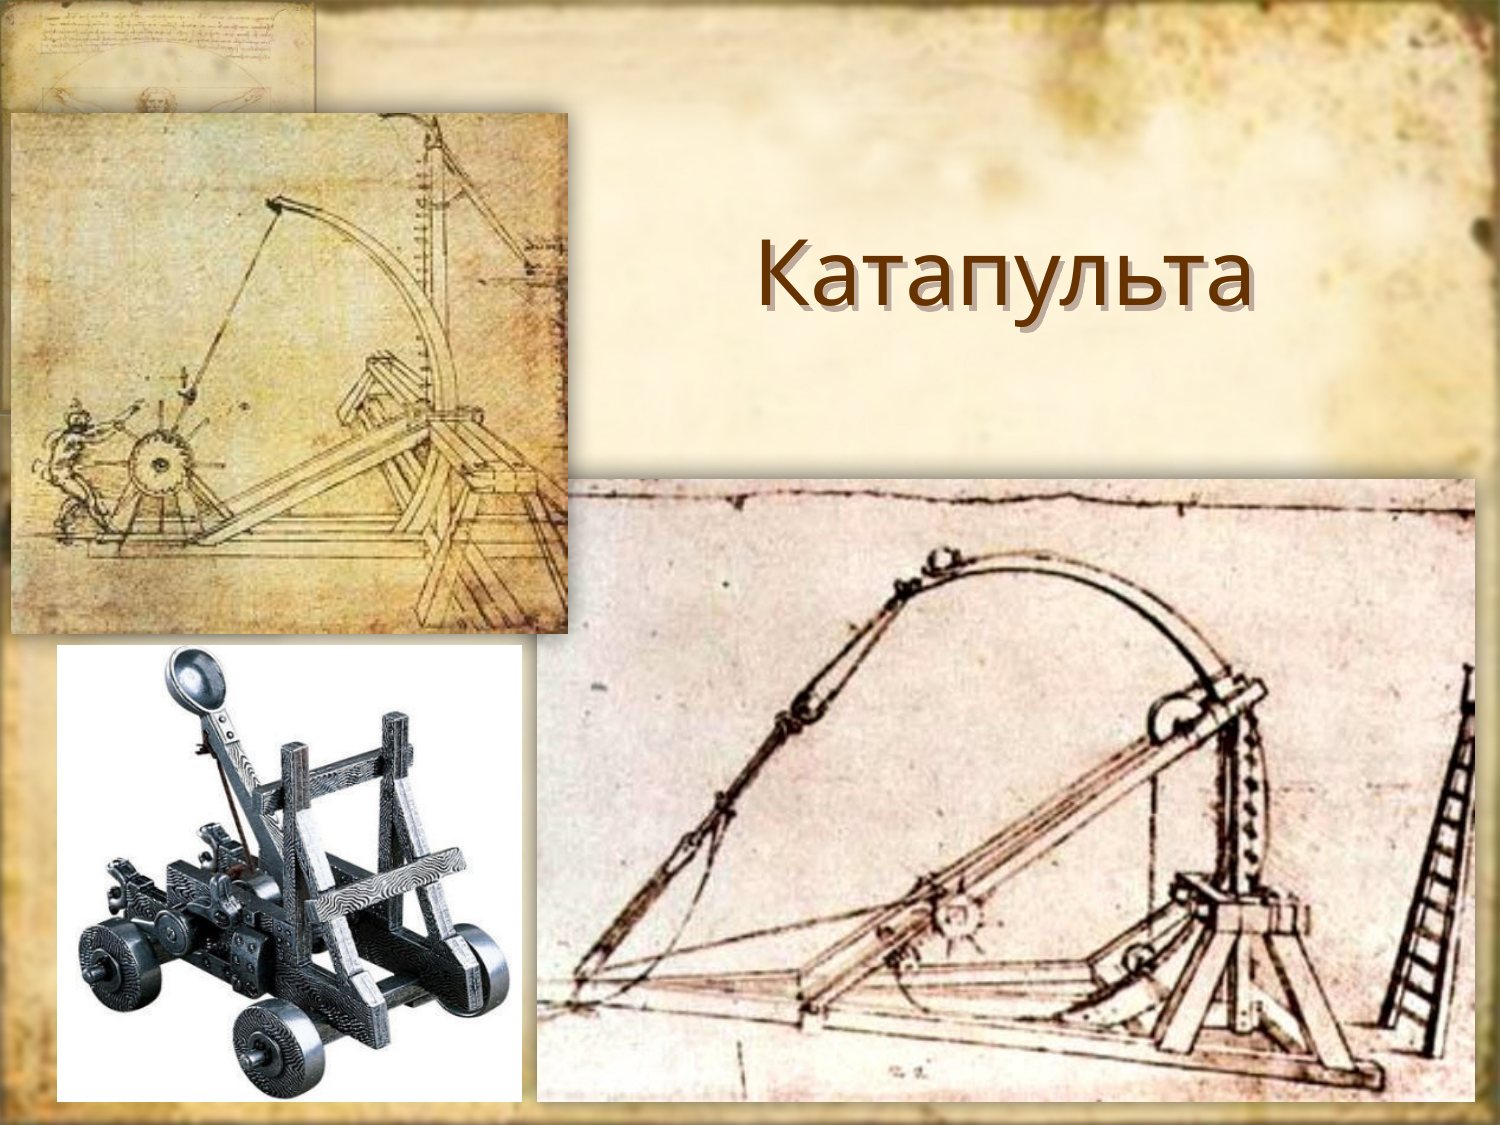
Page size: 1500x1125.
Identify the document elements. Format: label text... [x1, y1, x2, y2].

title Катапульта [588, 175, 1494, 363]
picture [0, 0, 1500, 1125]
